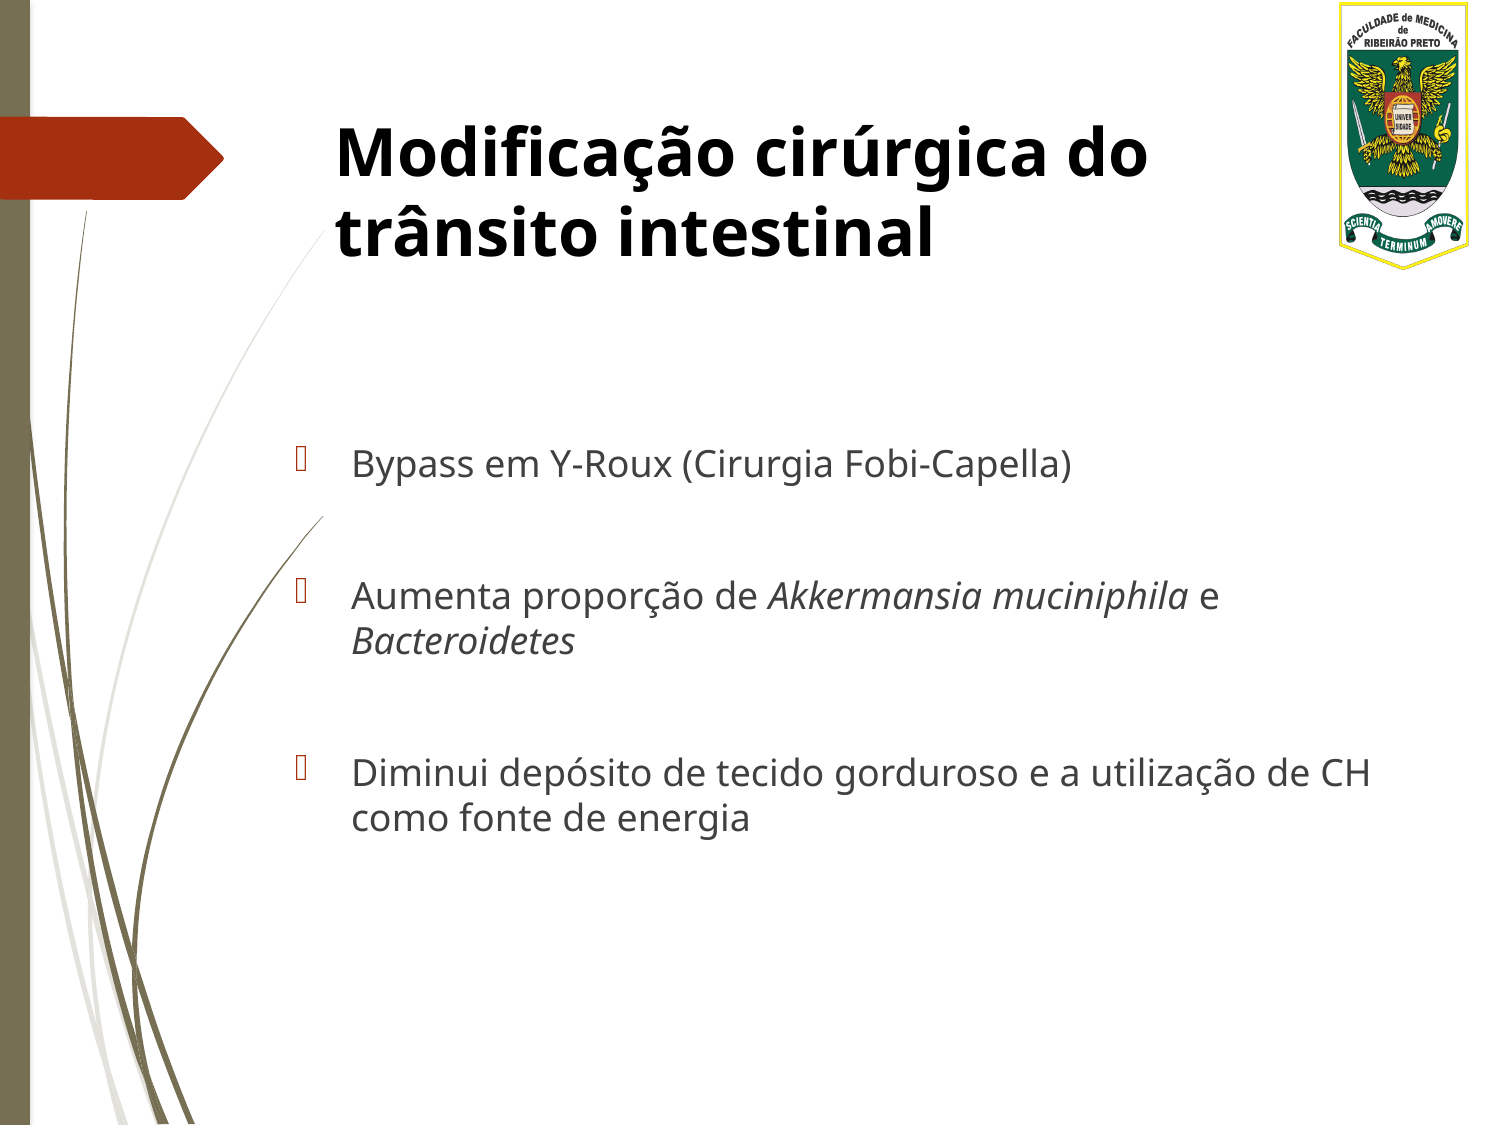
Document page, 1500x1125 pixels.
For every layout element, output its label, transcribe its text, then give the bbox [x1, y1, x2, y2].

title Modificação cirúrgica do trânsito intestinal [319, 102, 1298, 313]
picture [1307, 2, 1500, 270]
text_box Bypass em Y-Roux (Cirurgia Fobi-Capella) Aumenta proporção de Akkermansia muciniphila e Bacteroidetes Diminui depósito de tecido gorduroso e a utilização de CH como fonte de energia [279, 342, 1395, 879]
